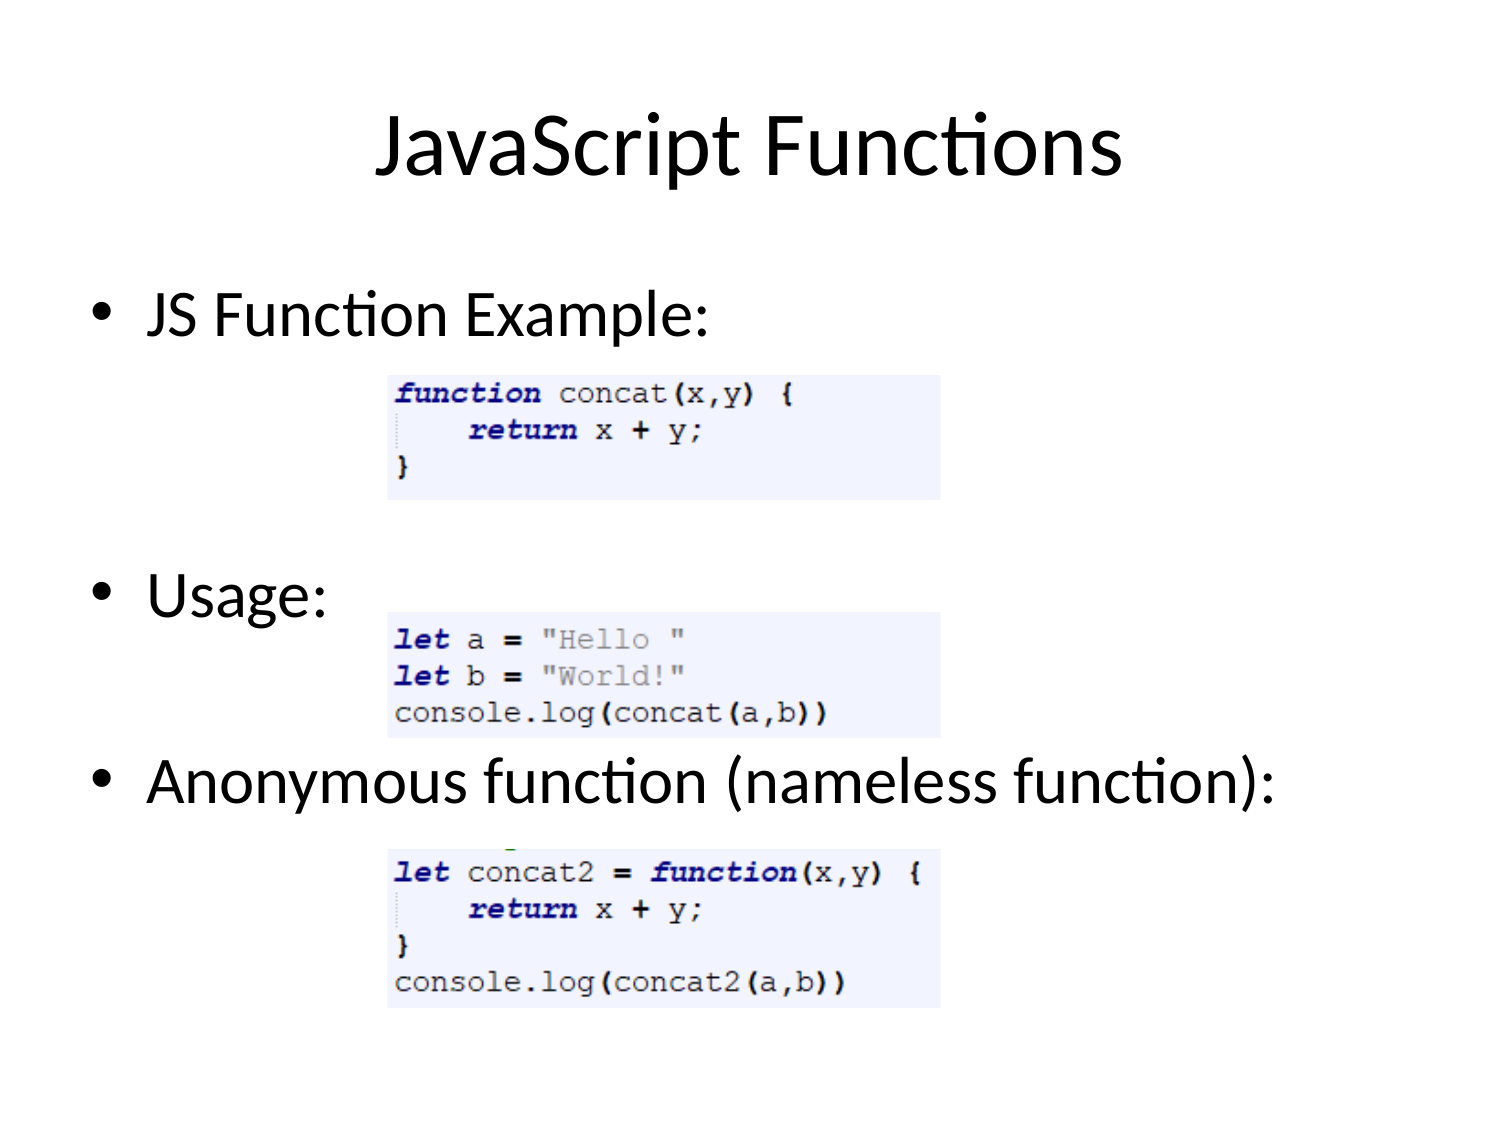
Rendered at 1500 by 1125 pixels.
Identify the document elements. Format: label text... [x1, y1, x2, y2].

picture [387, 849, 941, 1008]
title JavaScript Functions [75, 45, 1425, 233]
picture [387, 612, 941, 738]
picture [387, 374, 941, 501]
list JS Function Example: Usage: Anonymous function (nameless function): [75, 262, 1425, 1005]
